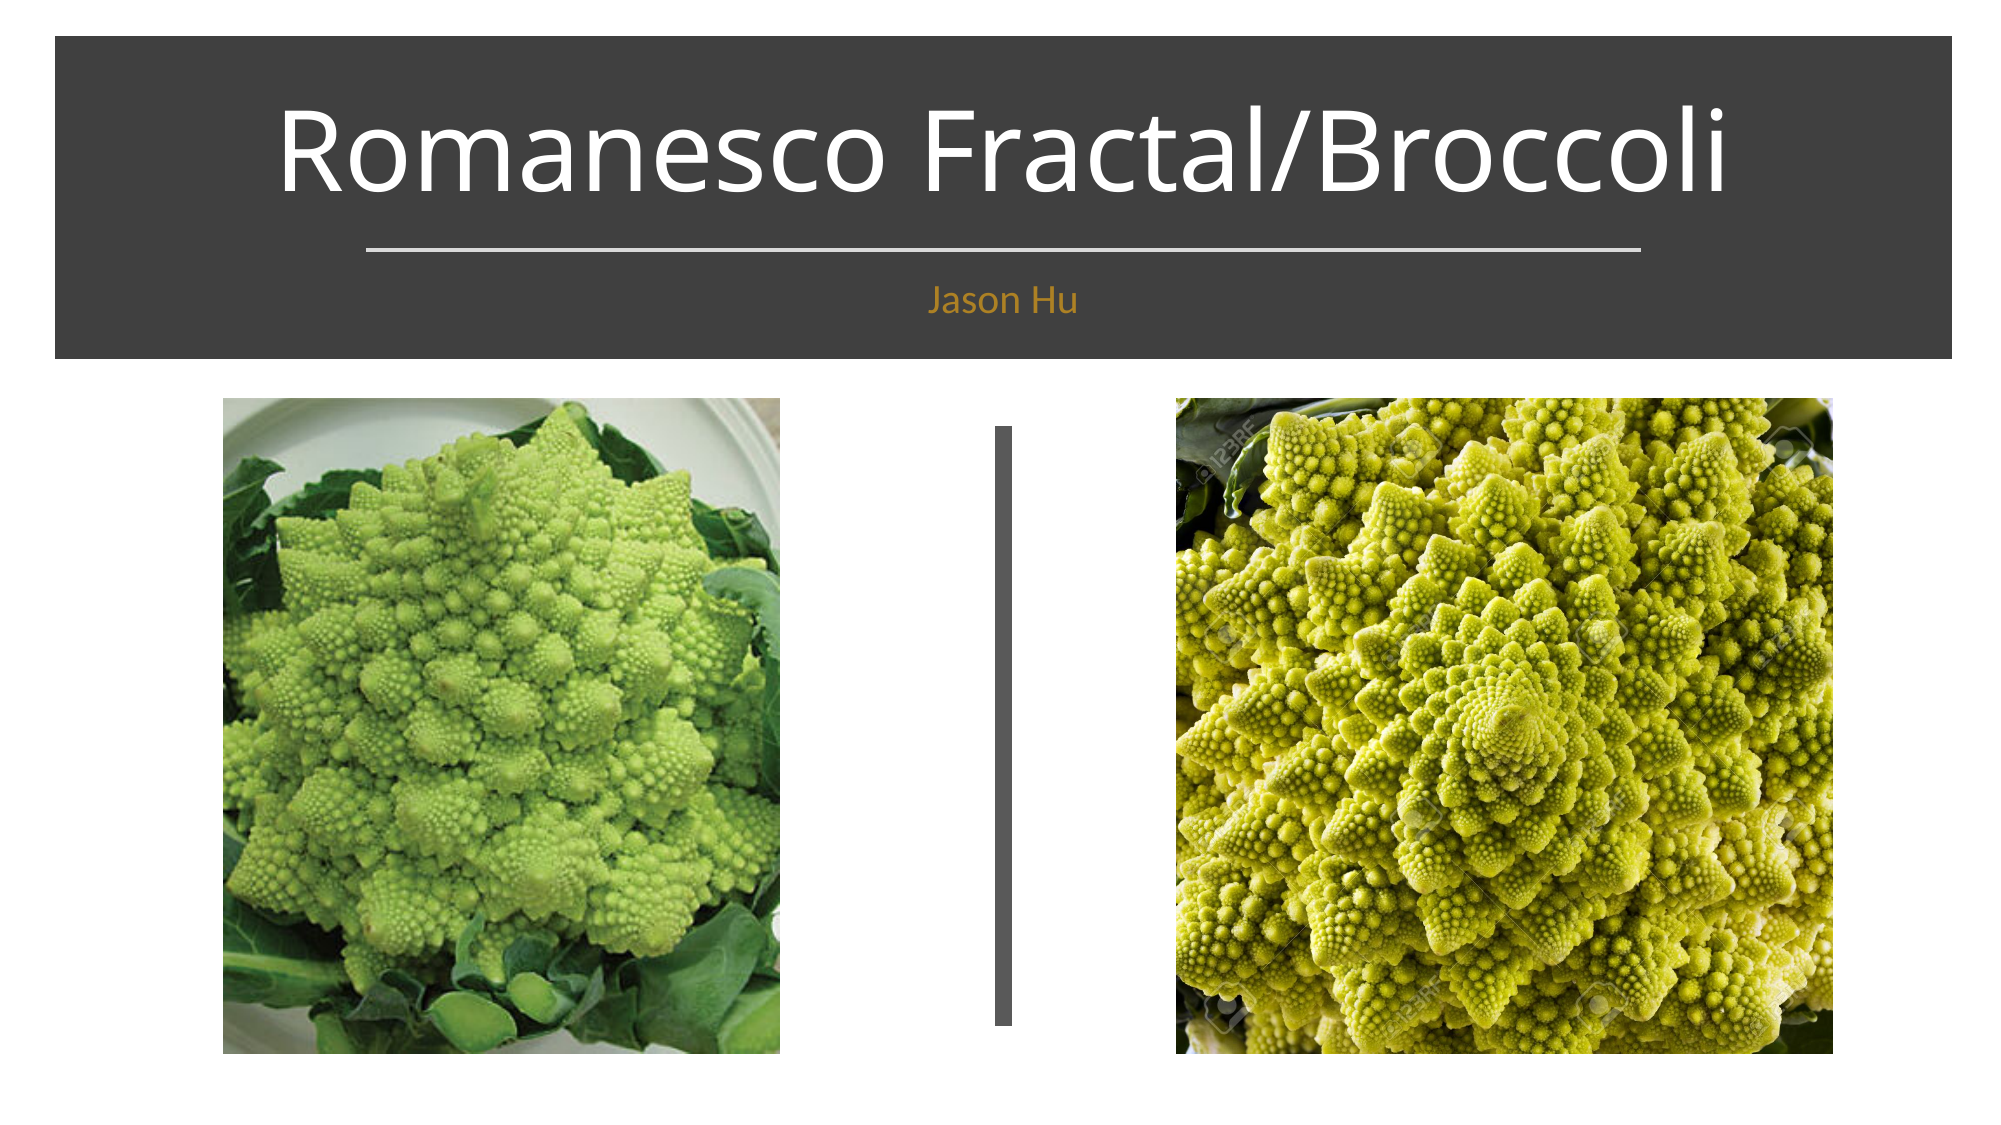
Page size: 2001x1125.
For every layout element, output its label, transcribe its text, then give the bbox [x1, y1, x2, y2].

title Romanesco Fractal/Broccoli [89, 71, 1917, 224]
picture [223, 398, 780, 1054]
picture [1176, 398, 1833, 1054]
subtitle Jason Hu [253, 269, 1754, 339]
text_box [64, 45, 1942, 350]
